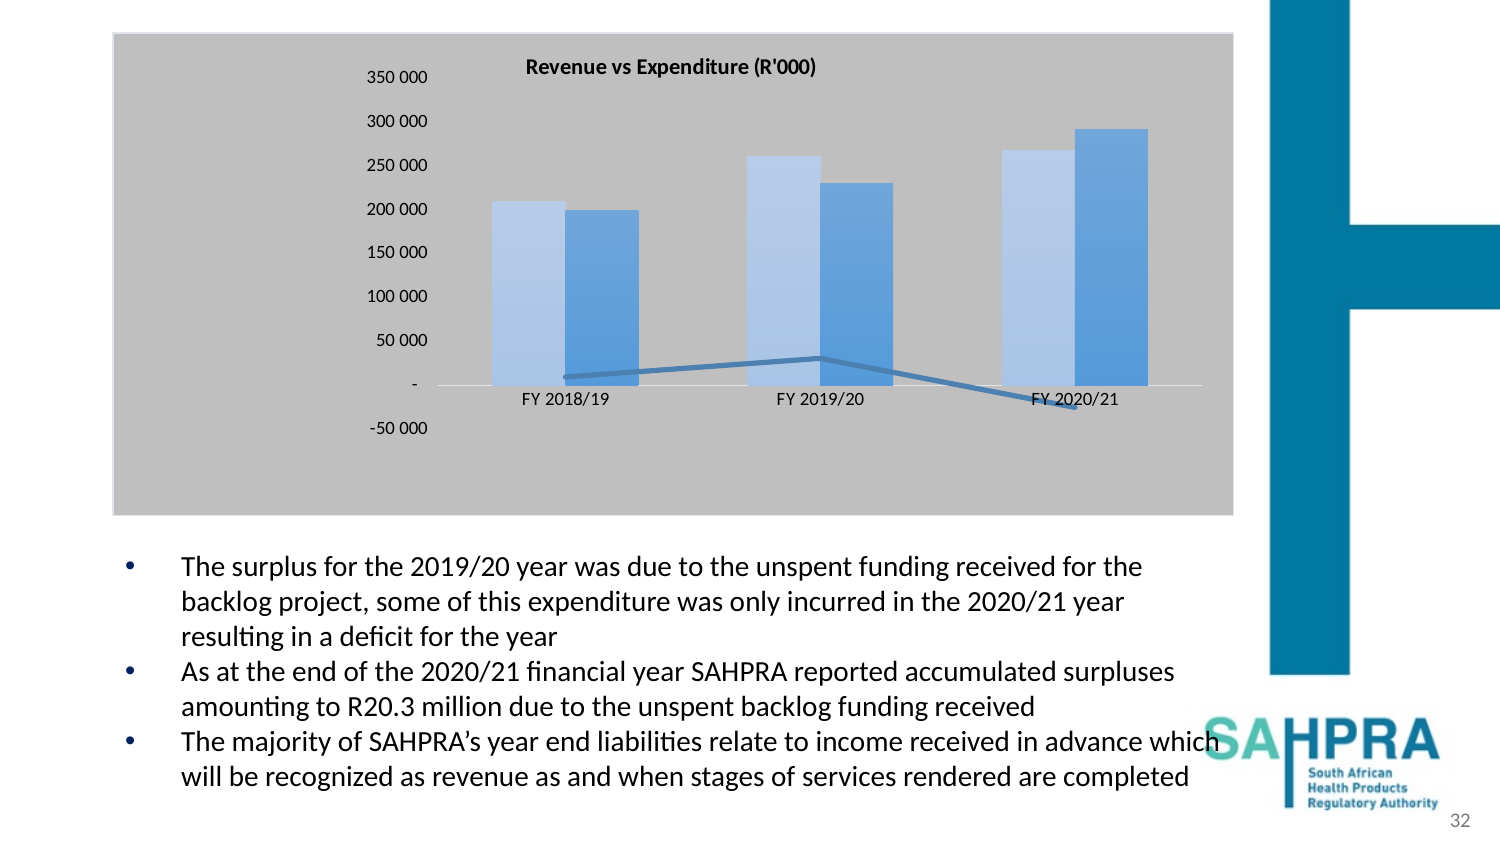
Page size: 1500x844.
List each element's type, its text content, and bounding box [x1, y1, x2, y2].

text_box 32 [1435, 799, 1492, 844]
chart [111, 31, 1235, 517]
picture [0, 0, 1500, 844]
list The surplus for the 2019/20 year was due to the unspent funding received for the backlog project, some of this expenditure was only incurred in the 2020/21 year resulting in a deficit for the year As at the end of the 2020/21 financial year SAHPRA reported accumulated surpluses amounting to R20.3 million due to the unspent backlog funding received The majority of SAHPRA’s year end liabilities relate to income received in advance which will be recognized as revenue as and when stages of services rendered are completed [109, 540, 1237, 812]
picture [1349, 0, 1500, 226]
